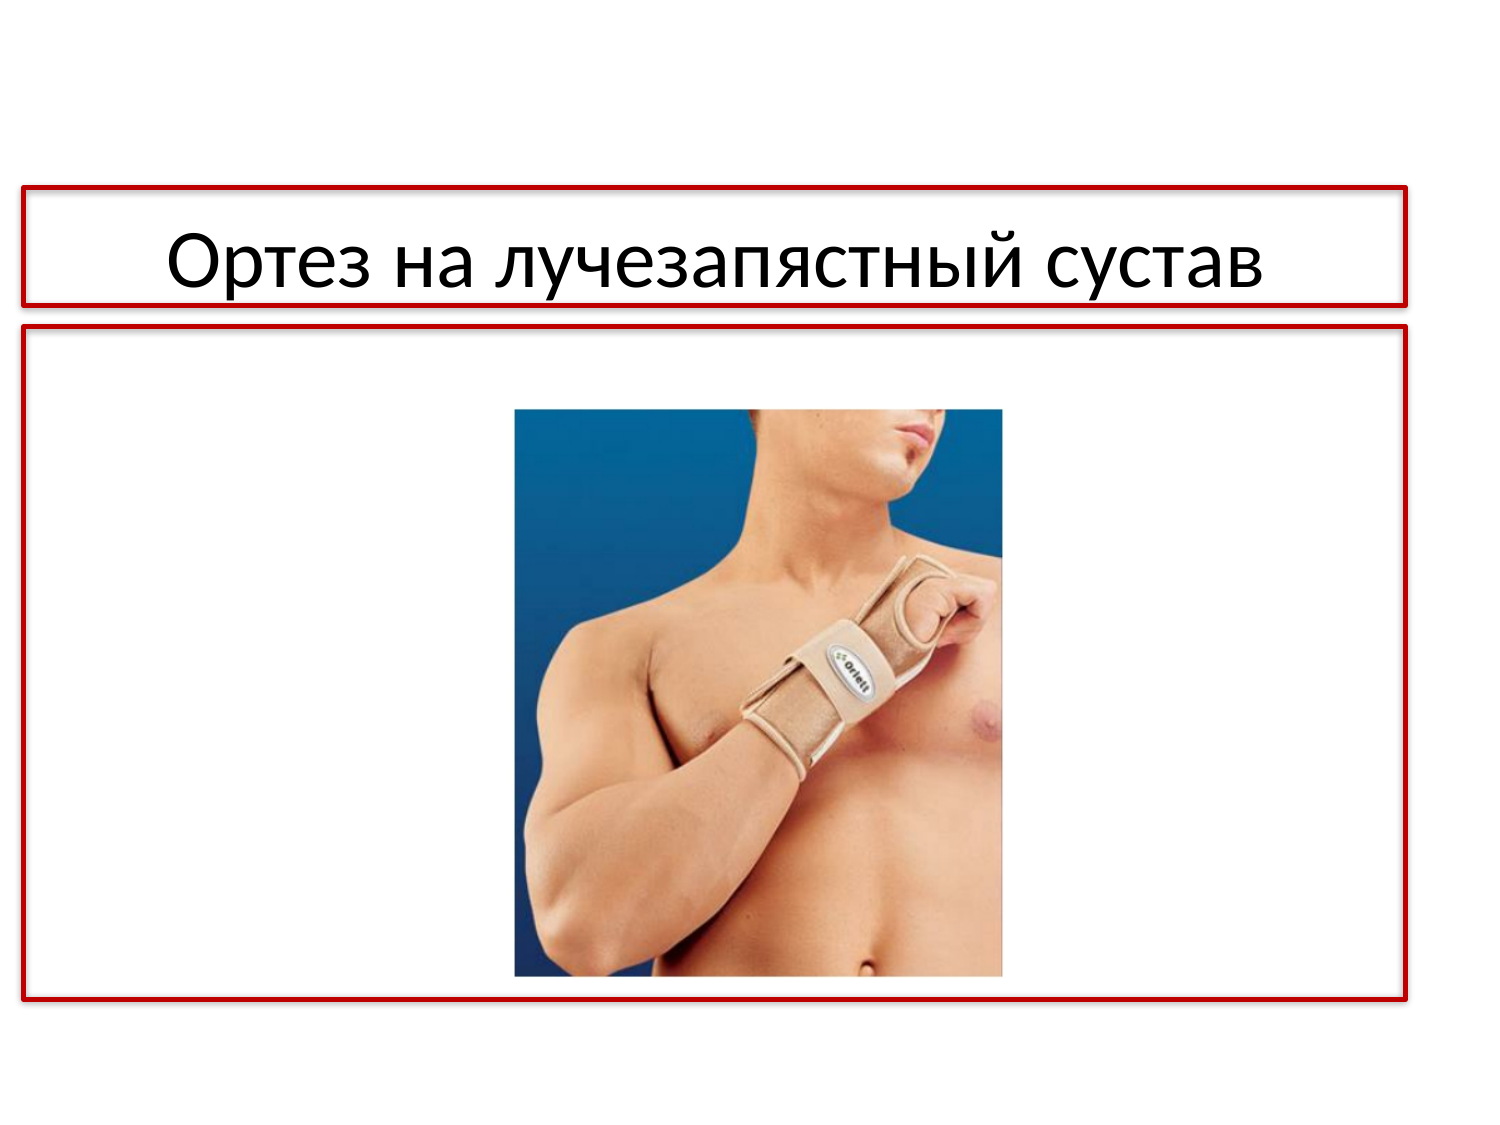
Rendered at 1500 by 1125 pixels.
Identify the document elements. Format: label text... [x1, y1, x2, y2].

picture [510, 407, 1006, 978]
text_box [22, 324, 1408, 1002]
text_box Ортез на лучезапястный сустав [166, 203, 1287, 304]
text_box [22, 185, 1408, 308]
